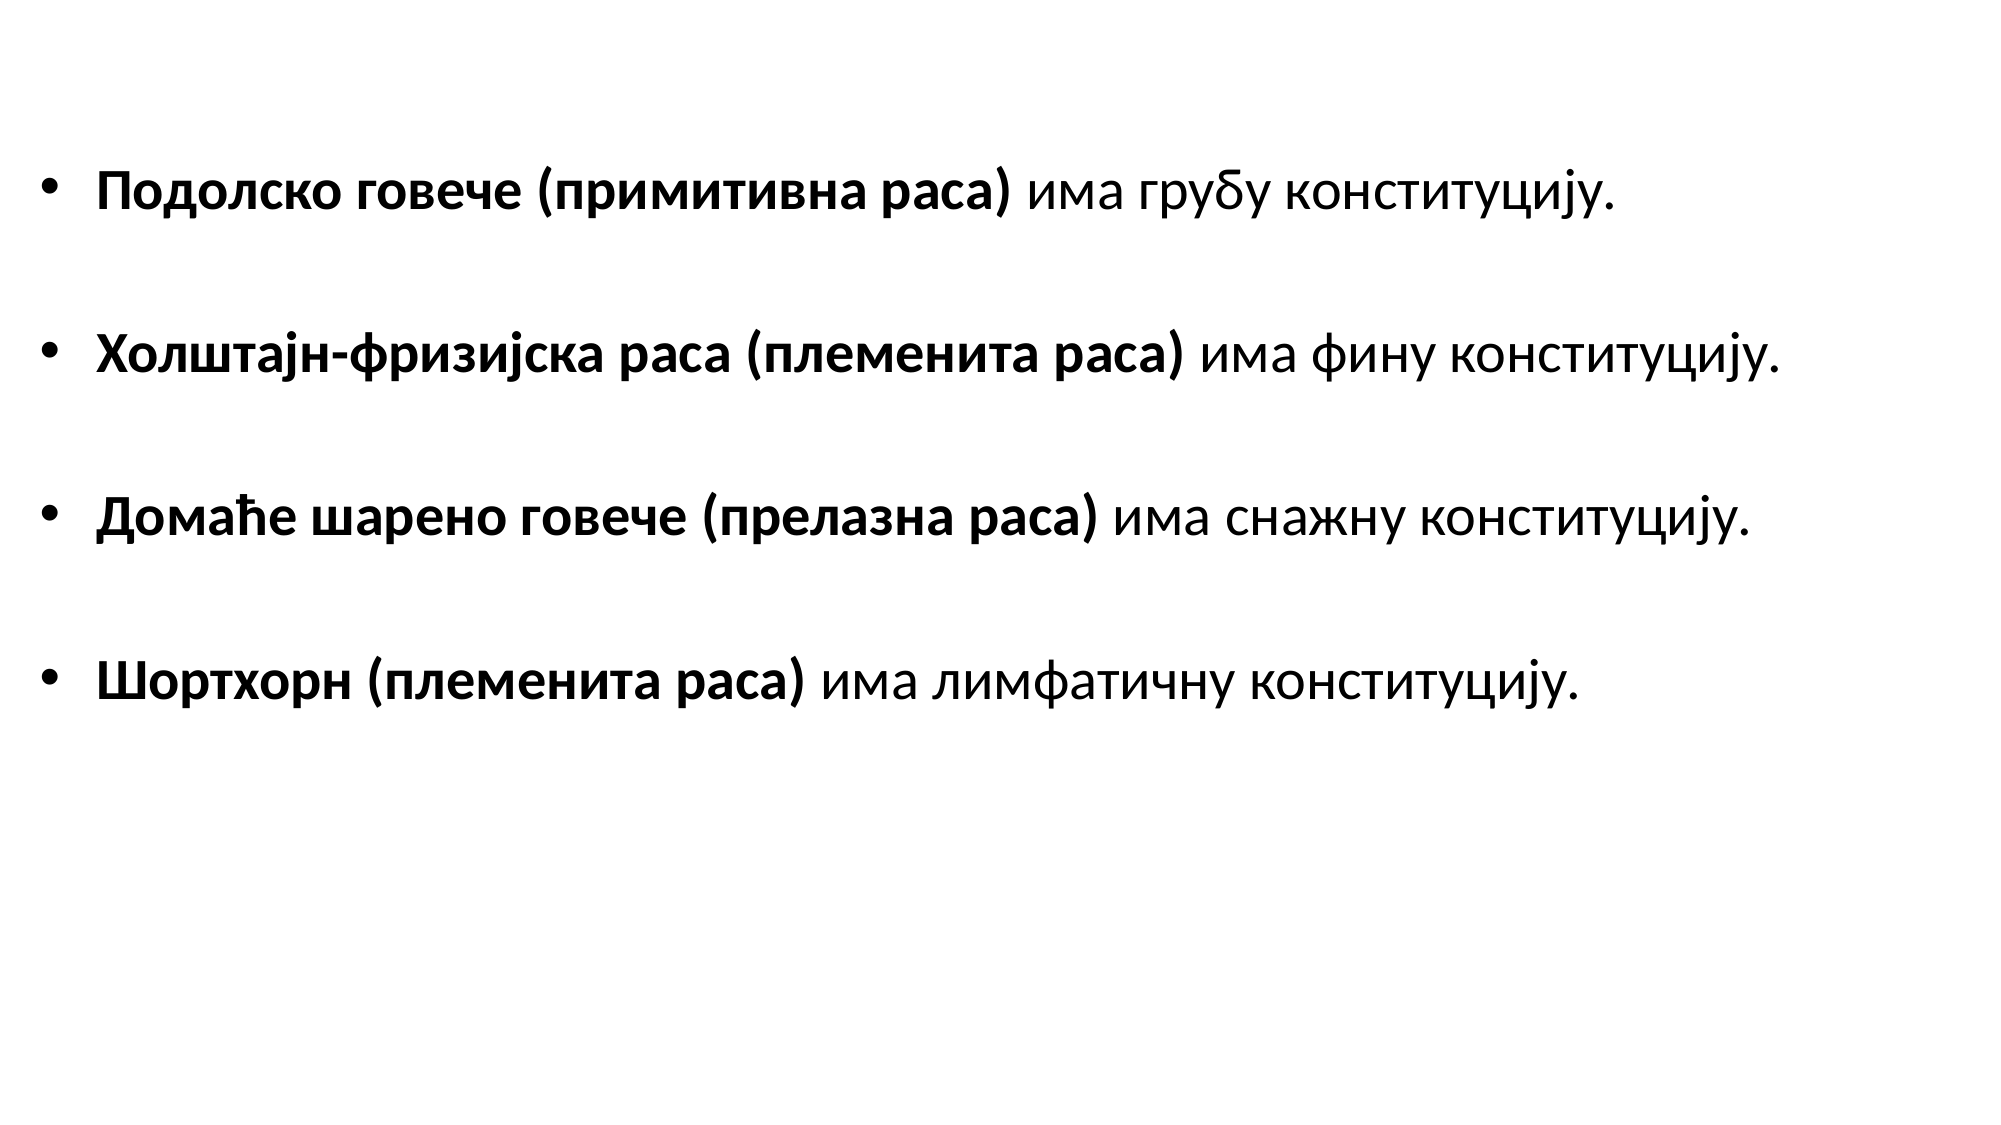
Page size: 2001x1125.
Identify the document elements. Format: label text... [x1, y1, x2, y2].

list Подолско говече (примитивна раса) има грубу конституцију. Холштајн-фризијска раса (племенита раса) има фину конституцију. Домаће шарено говече (прелазна раса) има снажну конституцију. Шортхорн (племенита раса) има лимфатичну конституцију. [24, 61, 2000, 1087]
